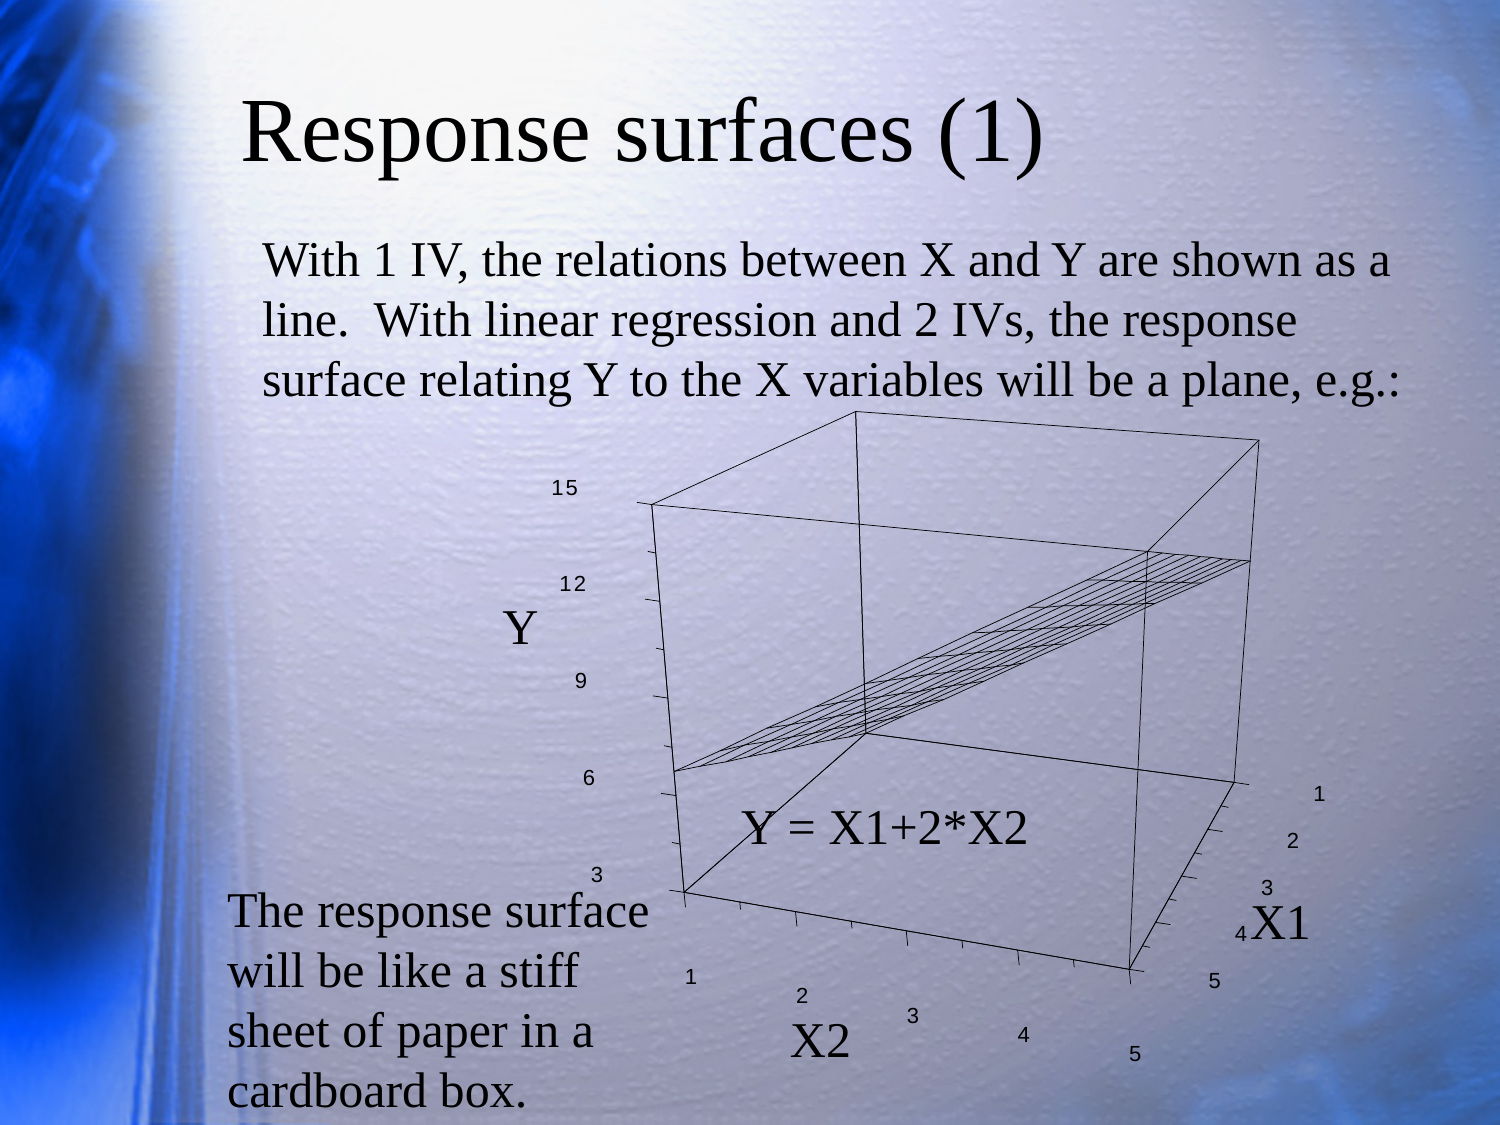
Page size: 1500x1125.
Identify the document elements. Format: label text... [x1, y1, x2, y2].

text_box With 1 IV, the relations between X and Y are shown as a line. With linear regression and 2 IVs, the response surface relating Y to the X variables will be a plane, e.g.: [247, 219, 1463, 414]
picture [0, 0, 1500, 1125]
text_box The response surface will be like a stiff sheet of paper in a cardboard box. [212, 870, 665, 1125]
title Response surfaces (1) [225, 50, 1388, 200]
